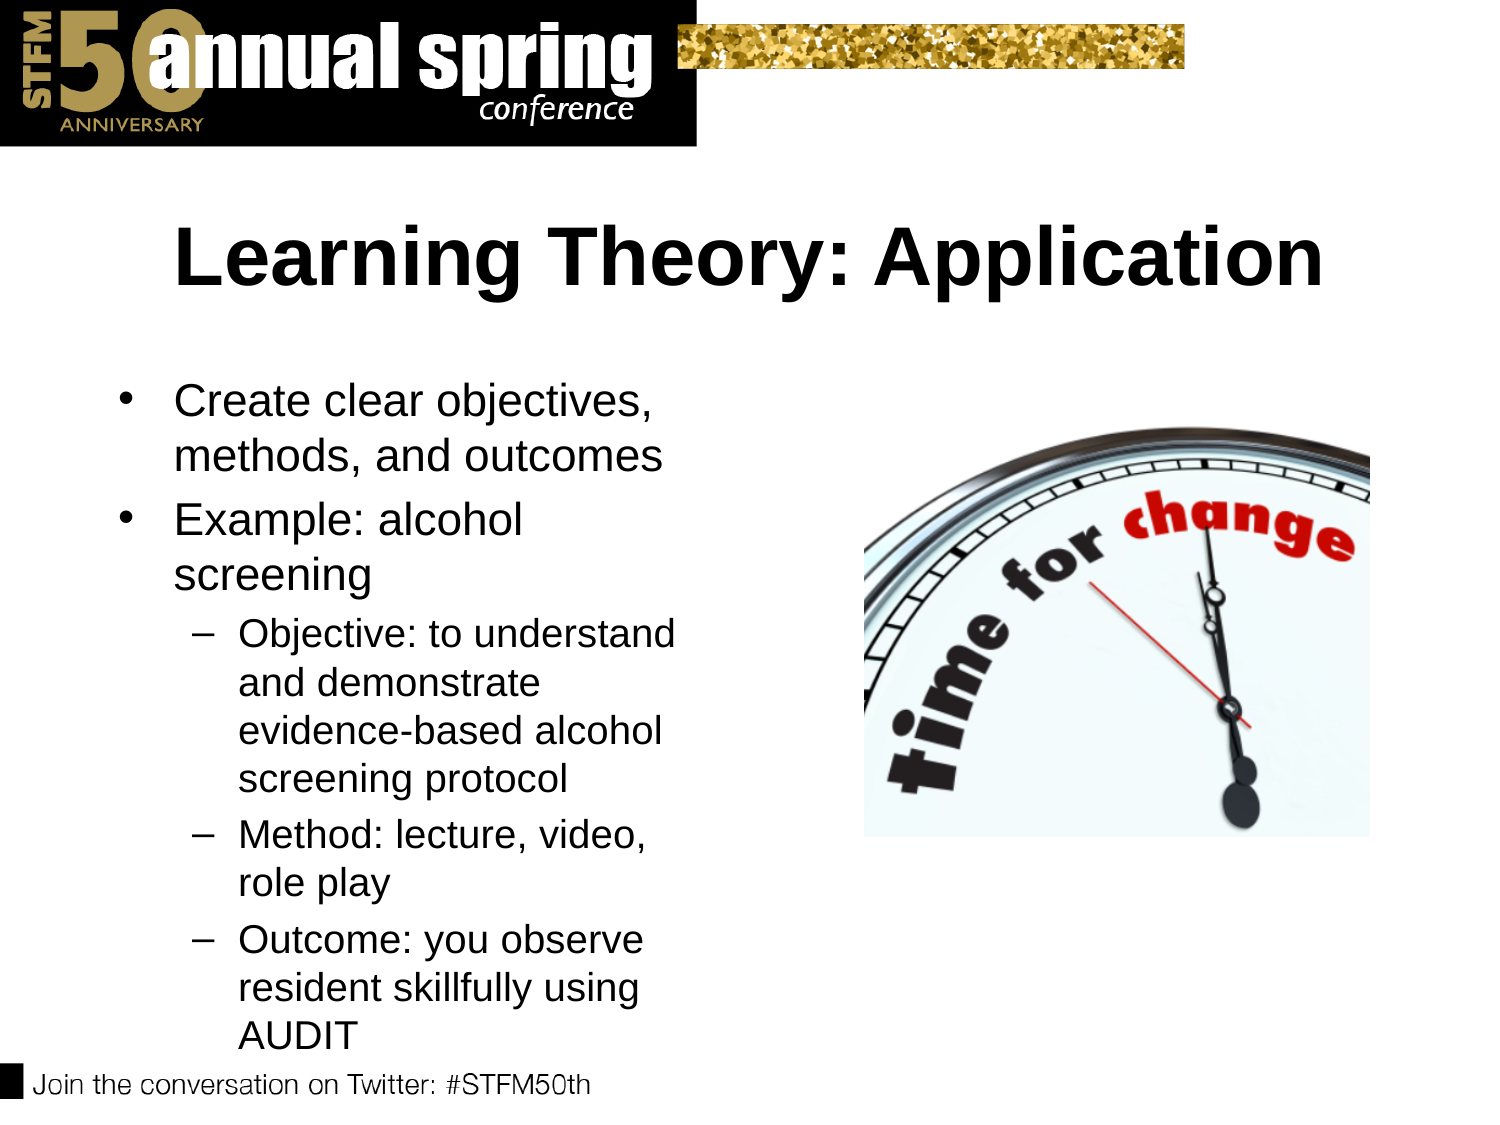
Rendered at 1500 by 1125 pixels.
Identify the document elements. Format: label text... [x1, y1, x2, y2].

list Create clear objectives, methods, and outcomes Example: alcohol screening Objective: to understand and demonstrate evidence-based alcohol screening protocol Method: lecture, video, role play Outcome: you observe resident skillfully using AUDIT [103, 362, 741, 1077]
picture [0, 0, 1500, 1125]
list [863, 410, 1371, 837]
title Learning Theory: Application [75, 154, 1425, 350]
